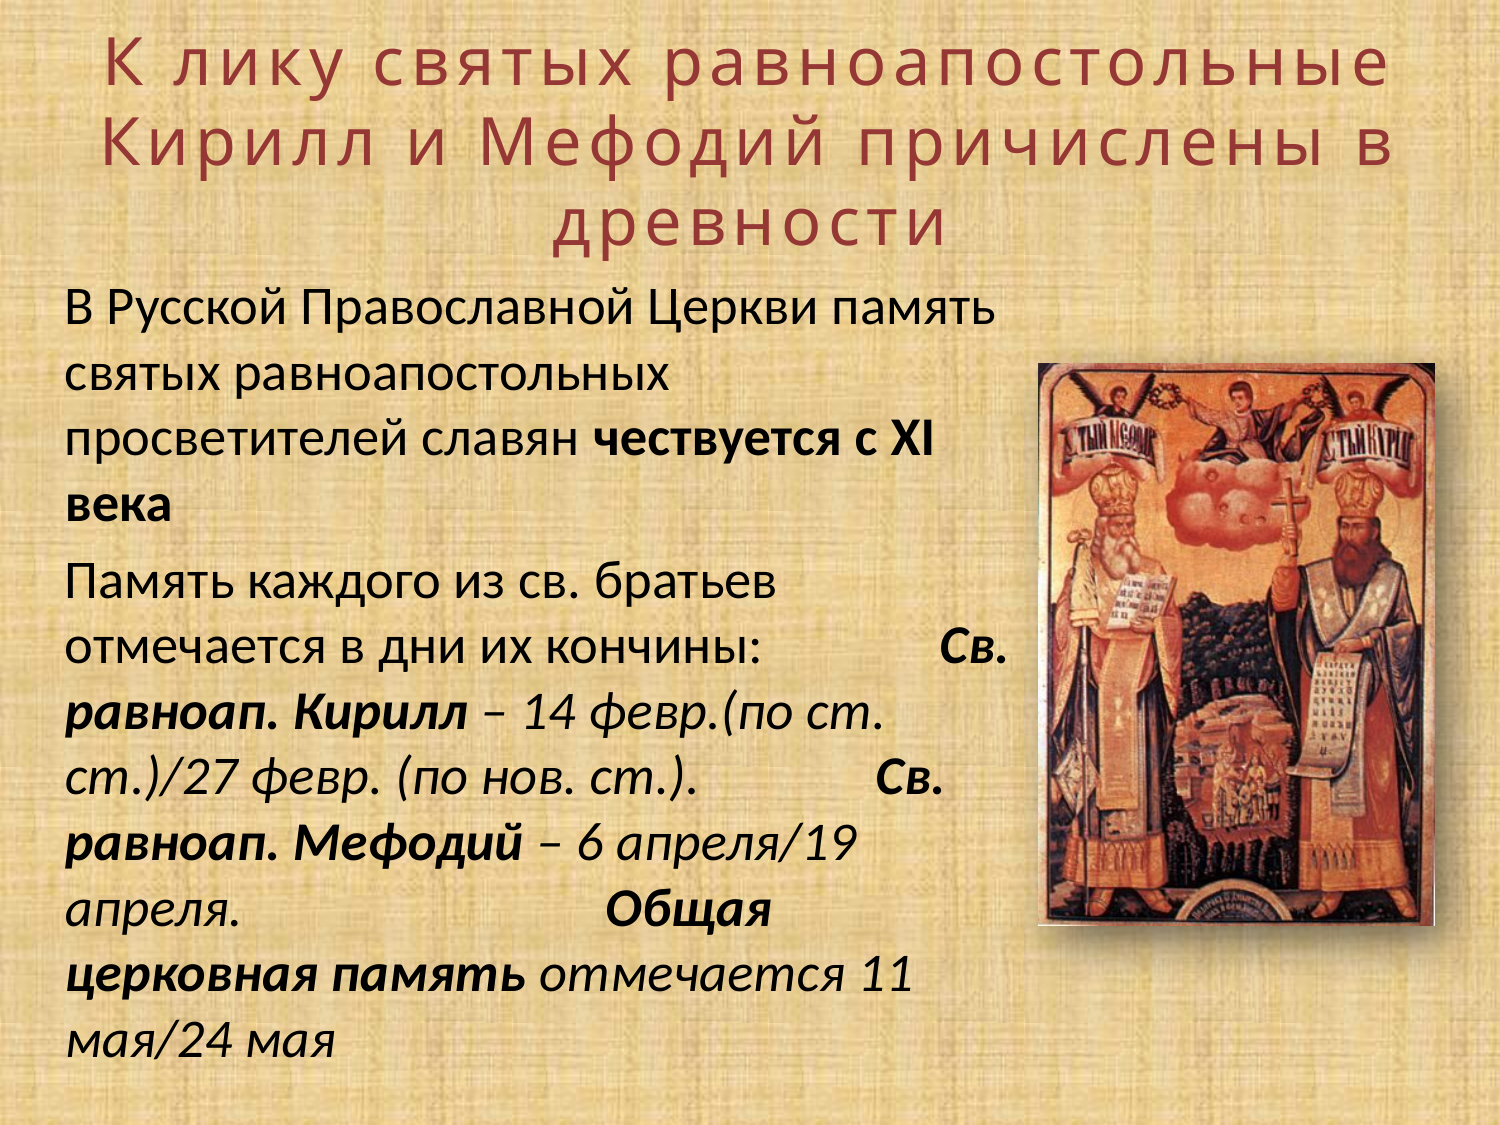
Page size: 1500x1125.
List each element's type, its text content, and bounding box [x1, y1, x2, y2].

list В Русской Православной Церкви память святых равноапостольных просветителей славян чествуется с XI века Память каждого из св. братьев отмечается в дни их кончины: Св. равноап. Кирилл – 14 февр.(по ст. ст.)/27 февр. (по нов. ст.). Св. равноап. Мефодий – 6 апреля/19 апреля. Общая церковная память отмечается 11 мая/24 мая [0, 262, 1044, 1079]
picture [0, 0, 1500, 1125]
title К лику святых равноапостольные Кирилл и Мефодий причислены в древности [74, 44, 1426, 233]
